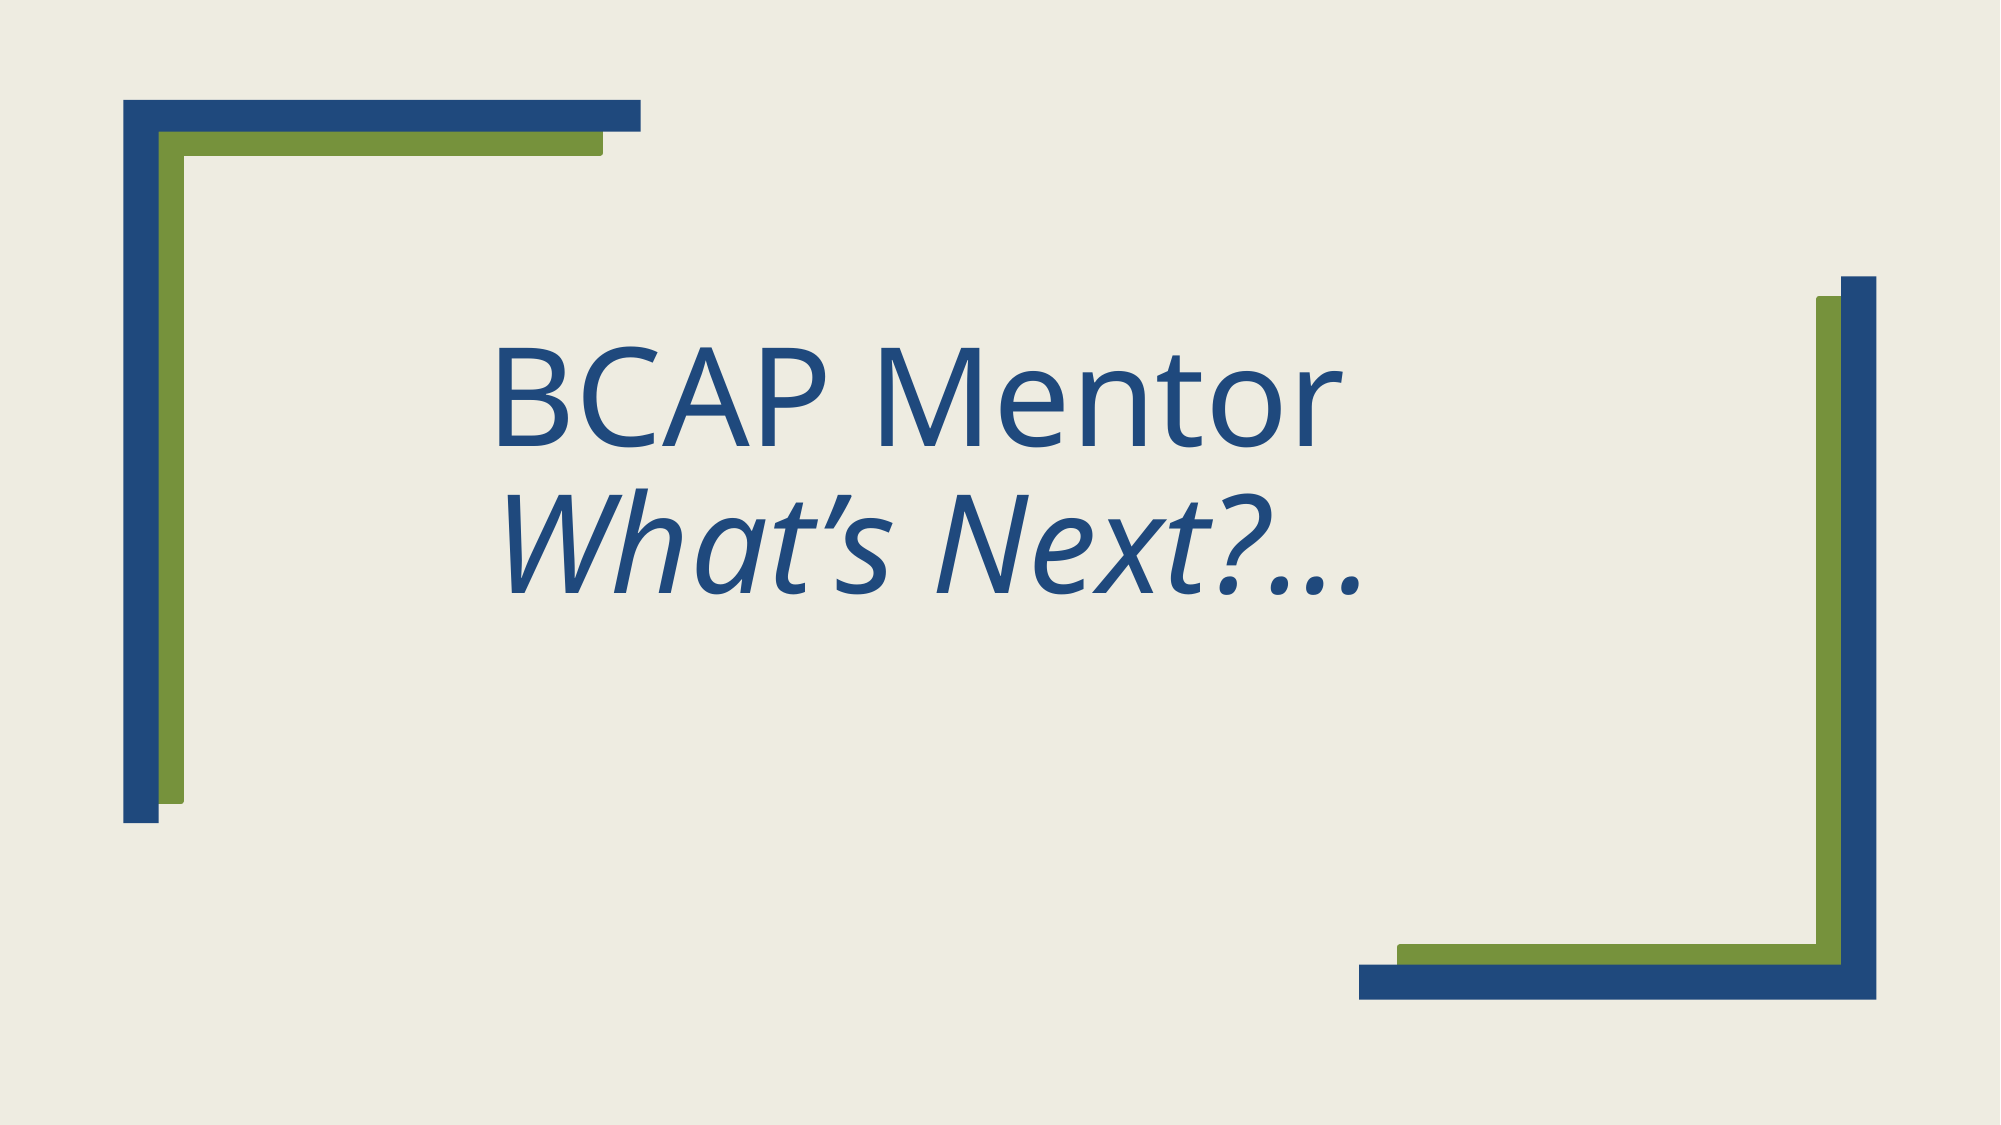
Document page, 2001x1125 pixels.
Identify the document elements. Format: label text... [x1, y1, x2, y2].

title BCAP Mentor What’s Next?… [182, 229, 1686, 723]
